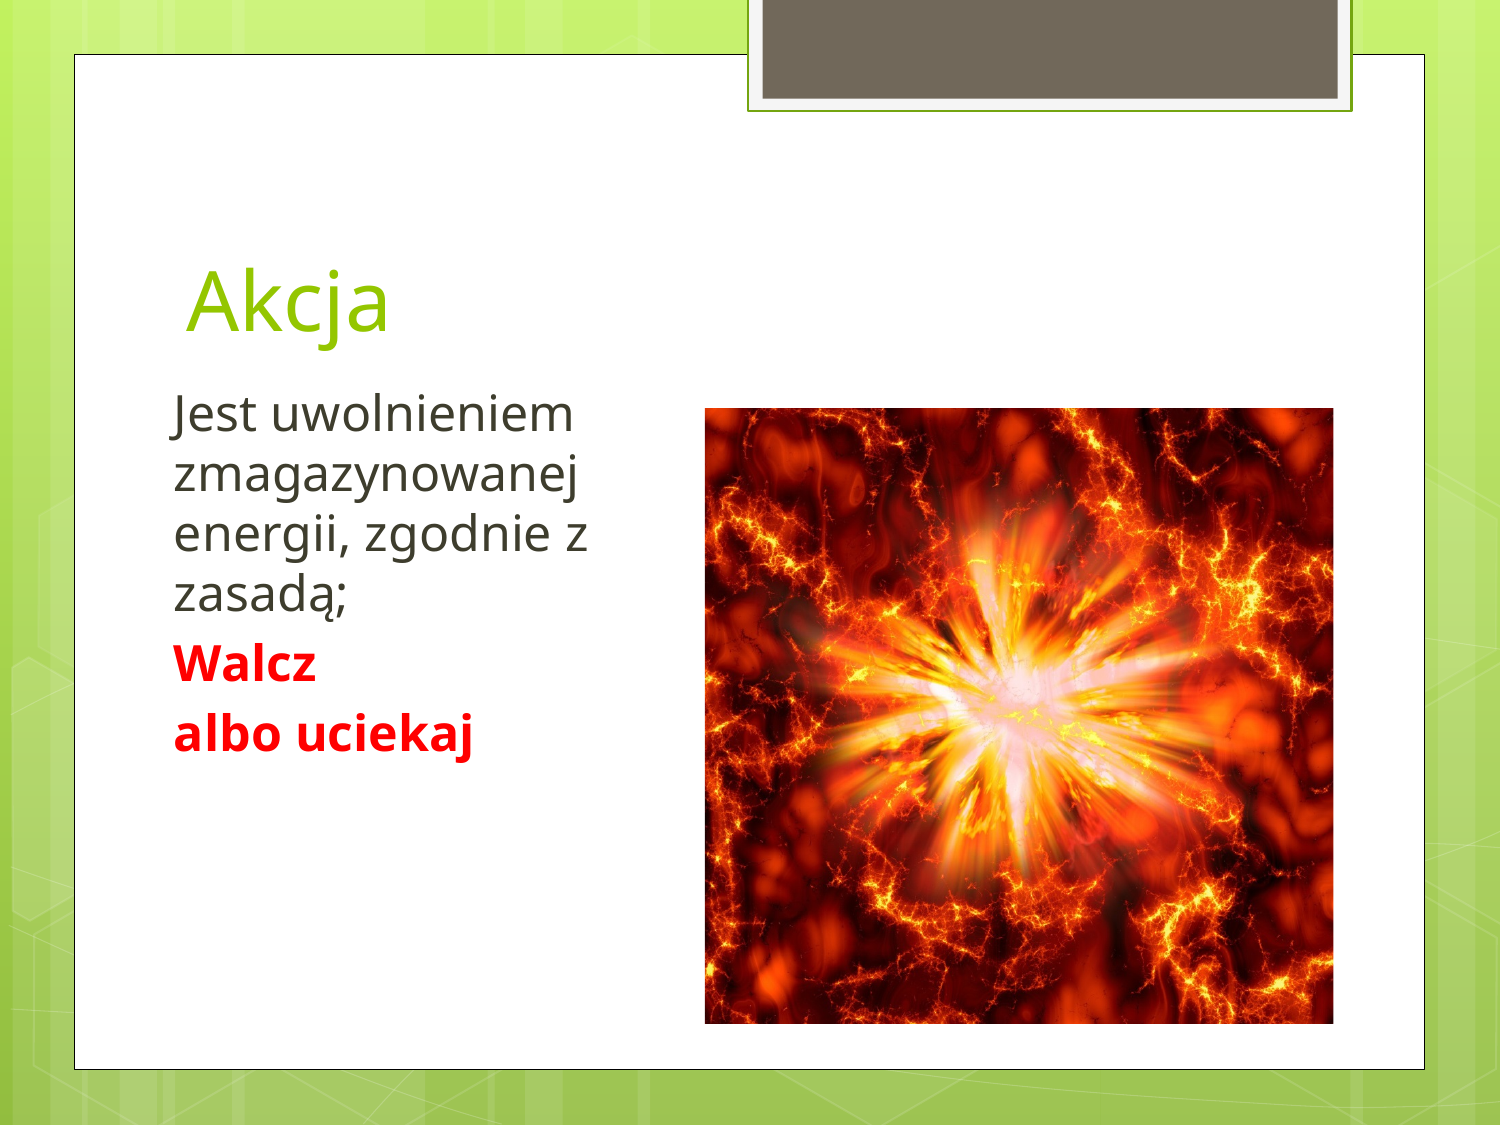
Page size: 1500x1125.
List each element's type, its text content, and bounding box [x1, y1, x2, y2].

picture [704, 408, 1334, 1024]
title Akcja [171, 168, 1324, 357]
list Jest uwolnieniem zmagazynowanej energii, zgodnie z zasadą; Walcz albo uciekaj [147, 373, 680, 950]
